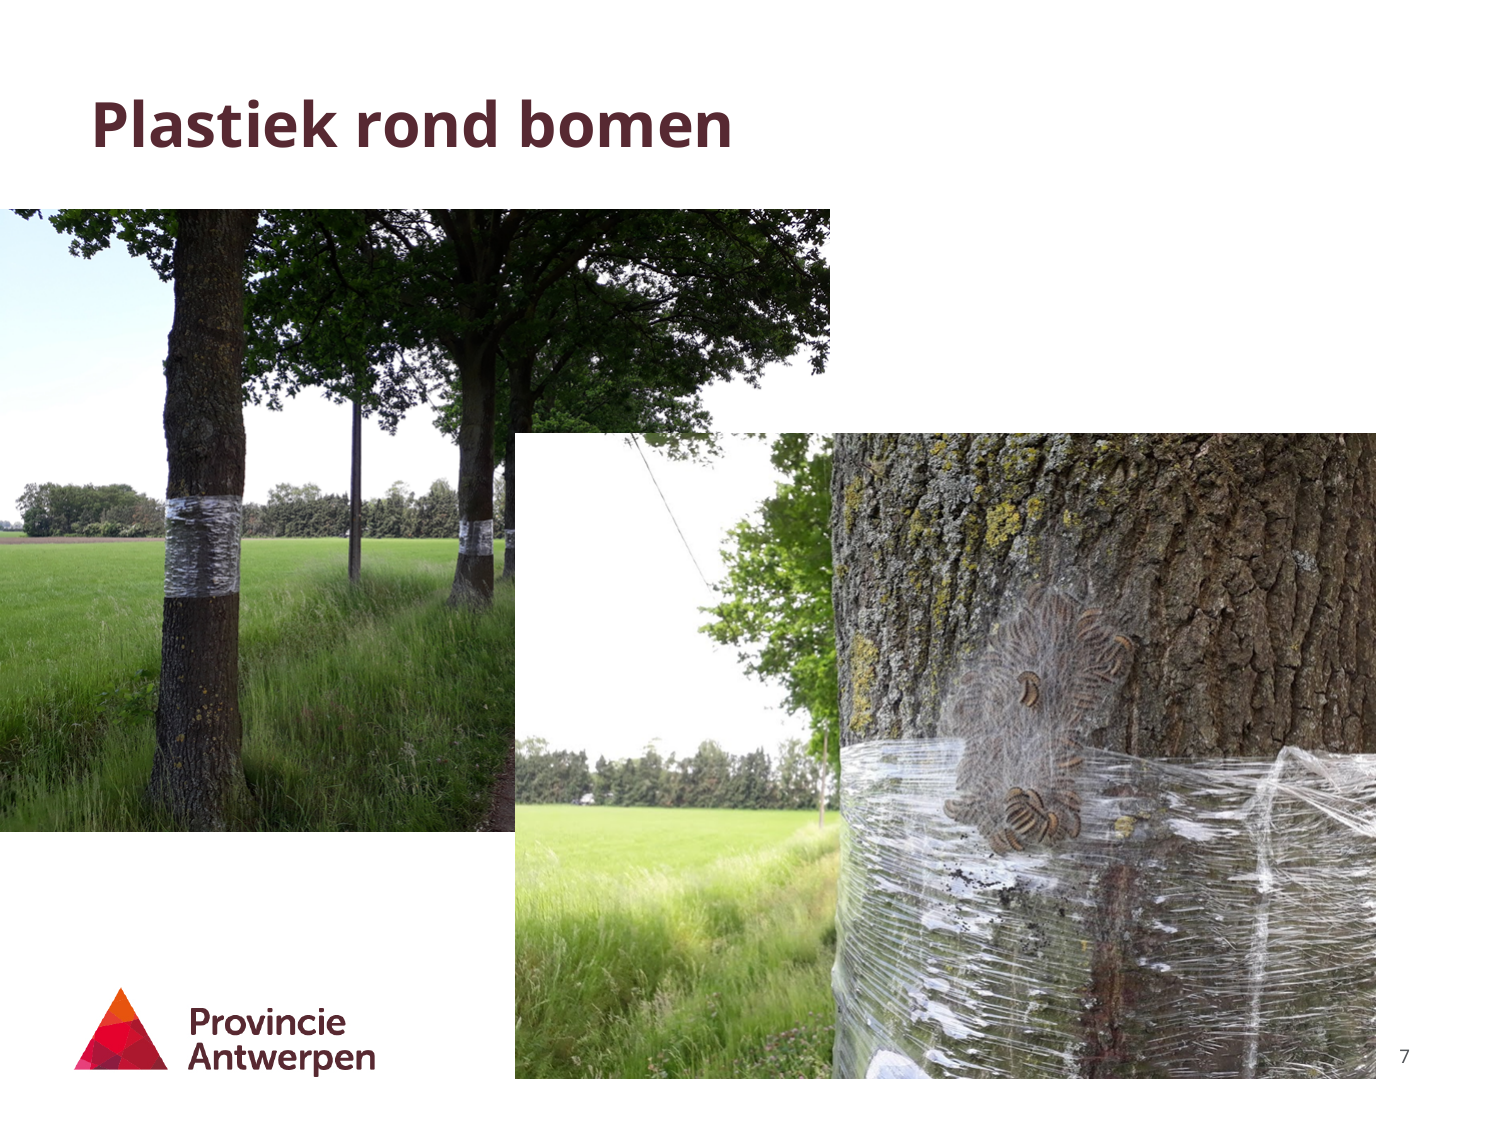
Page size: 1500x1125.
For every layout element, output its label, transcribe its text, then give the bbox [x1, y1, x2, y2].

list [0, 209, 830, 833]
picture [73, 987, 375, 1077]
title Plastiek rond bomen [74, 74, 1426, 171]
picture [515, 433, 1376, 1079]
